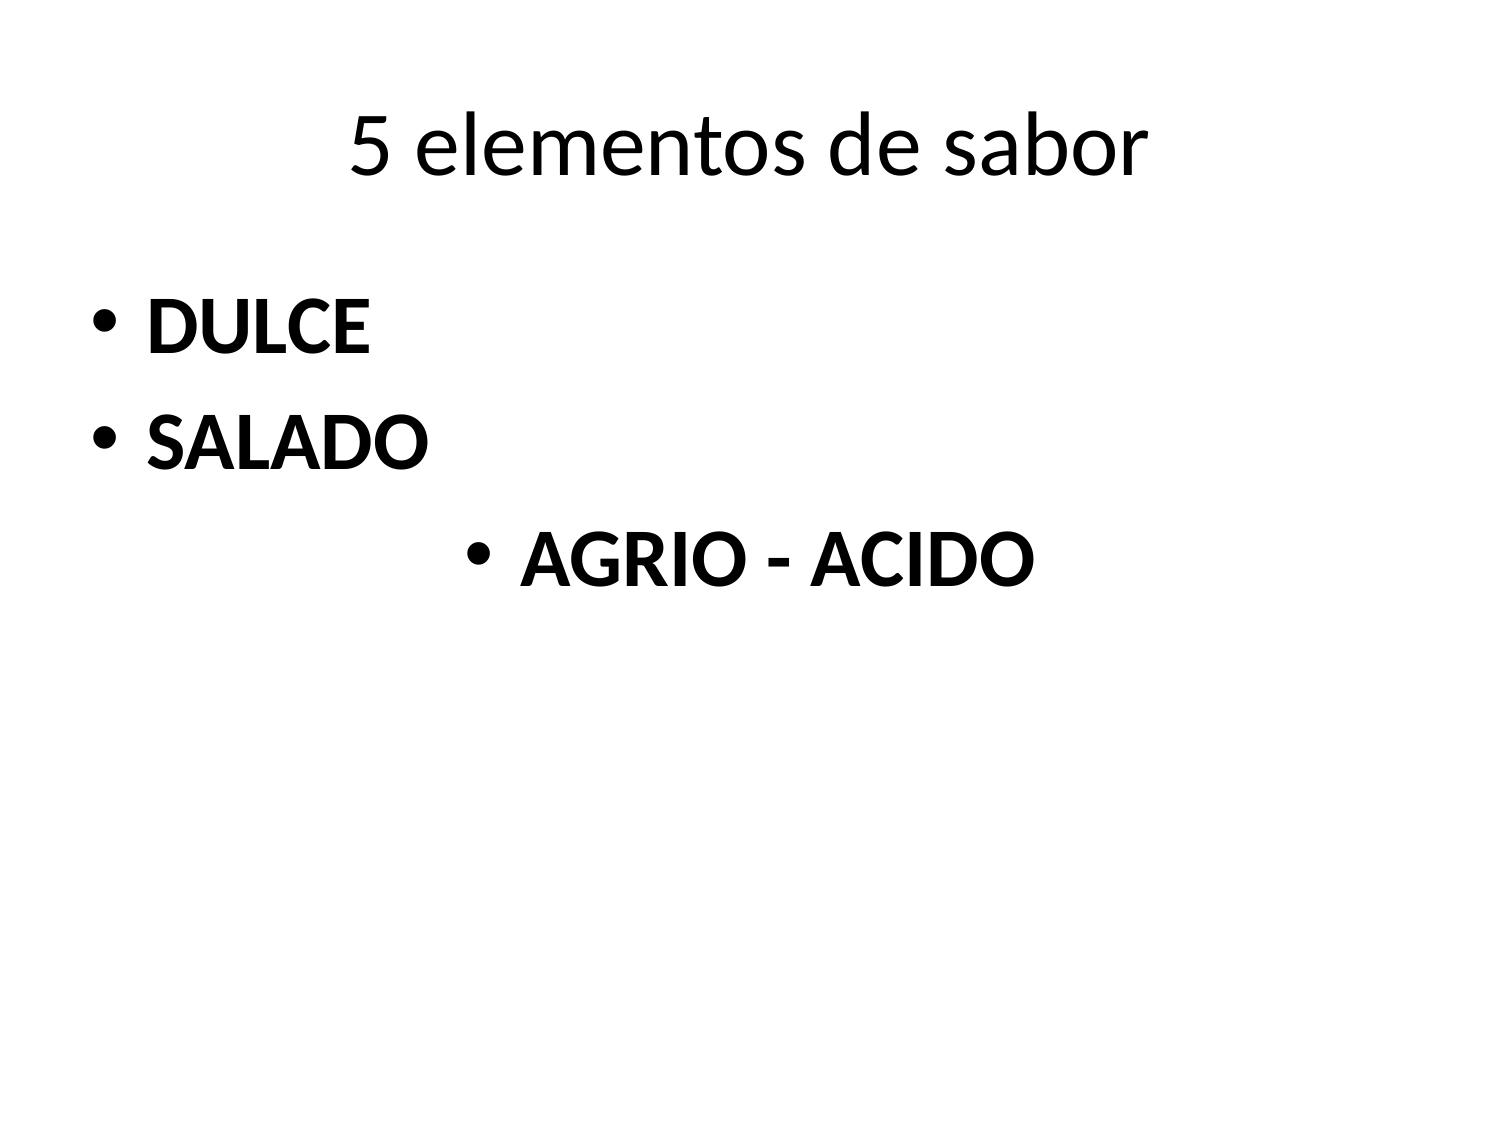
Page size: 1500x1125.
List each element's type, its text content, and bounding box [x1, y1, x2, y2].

list DULCE SALADO AGRIO - ACIDO [75, 262, 1425, 1005]
title 5 elementos de sabor [75, 45, 1425, 233]
